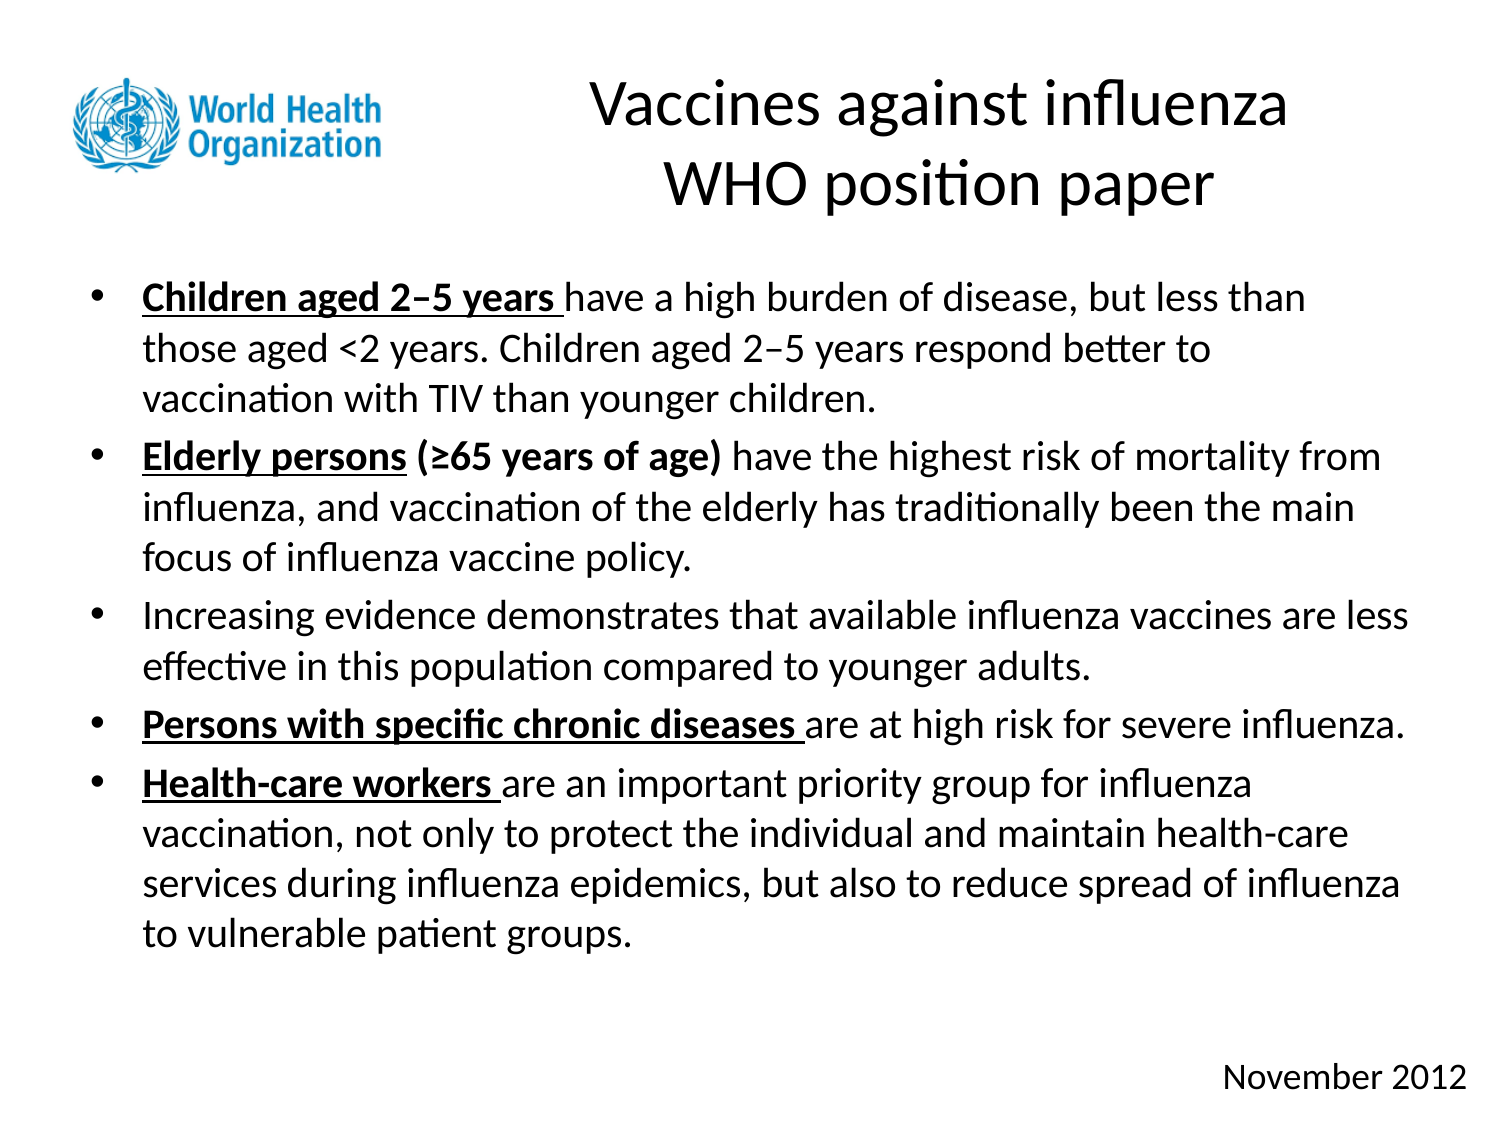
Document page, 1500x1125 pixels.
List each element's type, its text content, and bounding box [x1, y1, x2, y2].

title Vaccines against influenza WHO position paper [454, 45, 1425, 233]
text_box November 2012 [1151, 1045, 1483, 1105]
picture [25, 46, 432, 210]
list Children aged 2–5 years have a high burden of disease, but less than those aged <2 years. Children aged 2–5 years respond better to vaccination with TIV than younger children. Elderly persons (≥65 years of age) have the highest risk of mortality from influenza, and vaccination of the elderly has traditionally been the main focus of influenza vaccine policy. Increasing evidence demonstrates that available influenza vaccines are less effective in this population compared to younger adults. Persons with specific chronic diseases are at high risk for severe influenza. Health-care workers are an important priority group for influenza vaccination, not only to protect the individual and maintain health-care services during influenza epidemics, but also to reduce spread of influenza to vulnerable patient groups. [75, 262, 1425, 1005]
